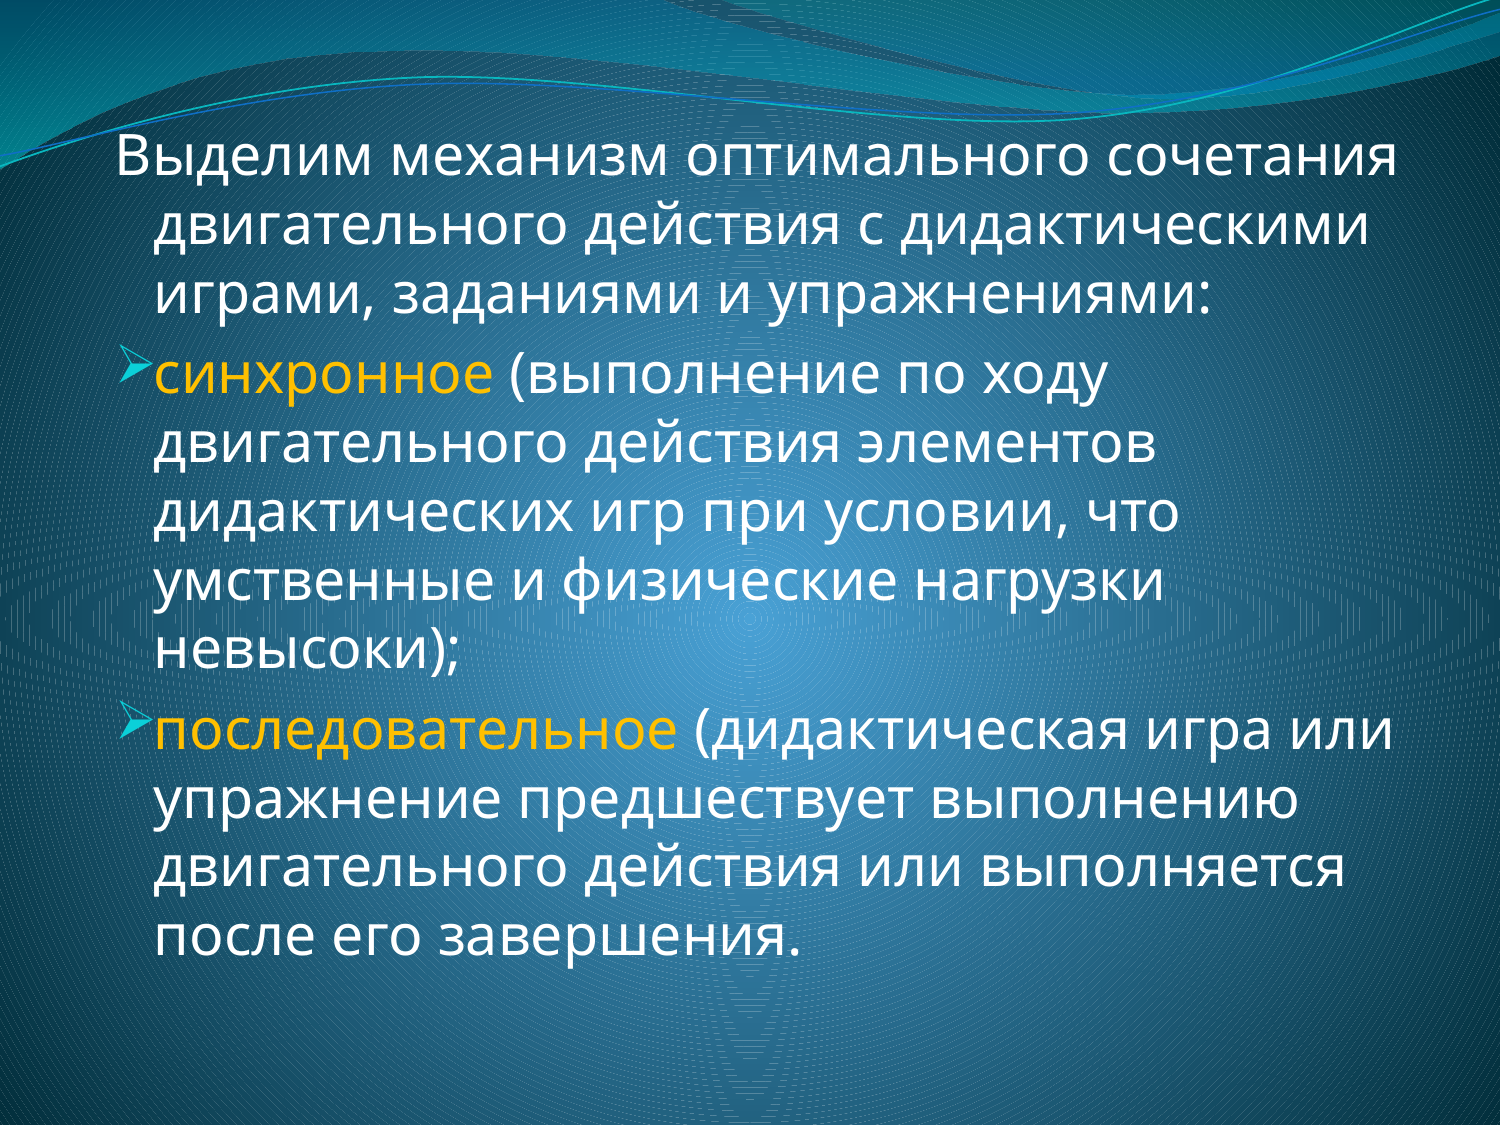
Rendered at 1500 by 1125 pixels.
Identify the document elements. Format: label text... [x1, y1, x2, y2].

list Выделим механизм оптимального сочетания двигательного действия с дидактическими играми, заданиями и упражнениями: синхронное (выполнение по ходу двигательного действия элементов дидактических игр при условии, что умственные и физические нагрузки невысоки); последовательное (дидактическая игра или упражнение предшествует выполнению двигательного действия или выполняется после его завершения. [100, 30, 1425, 1038]
